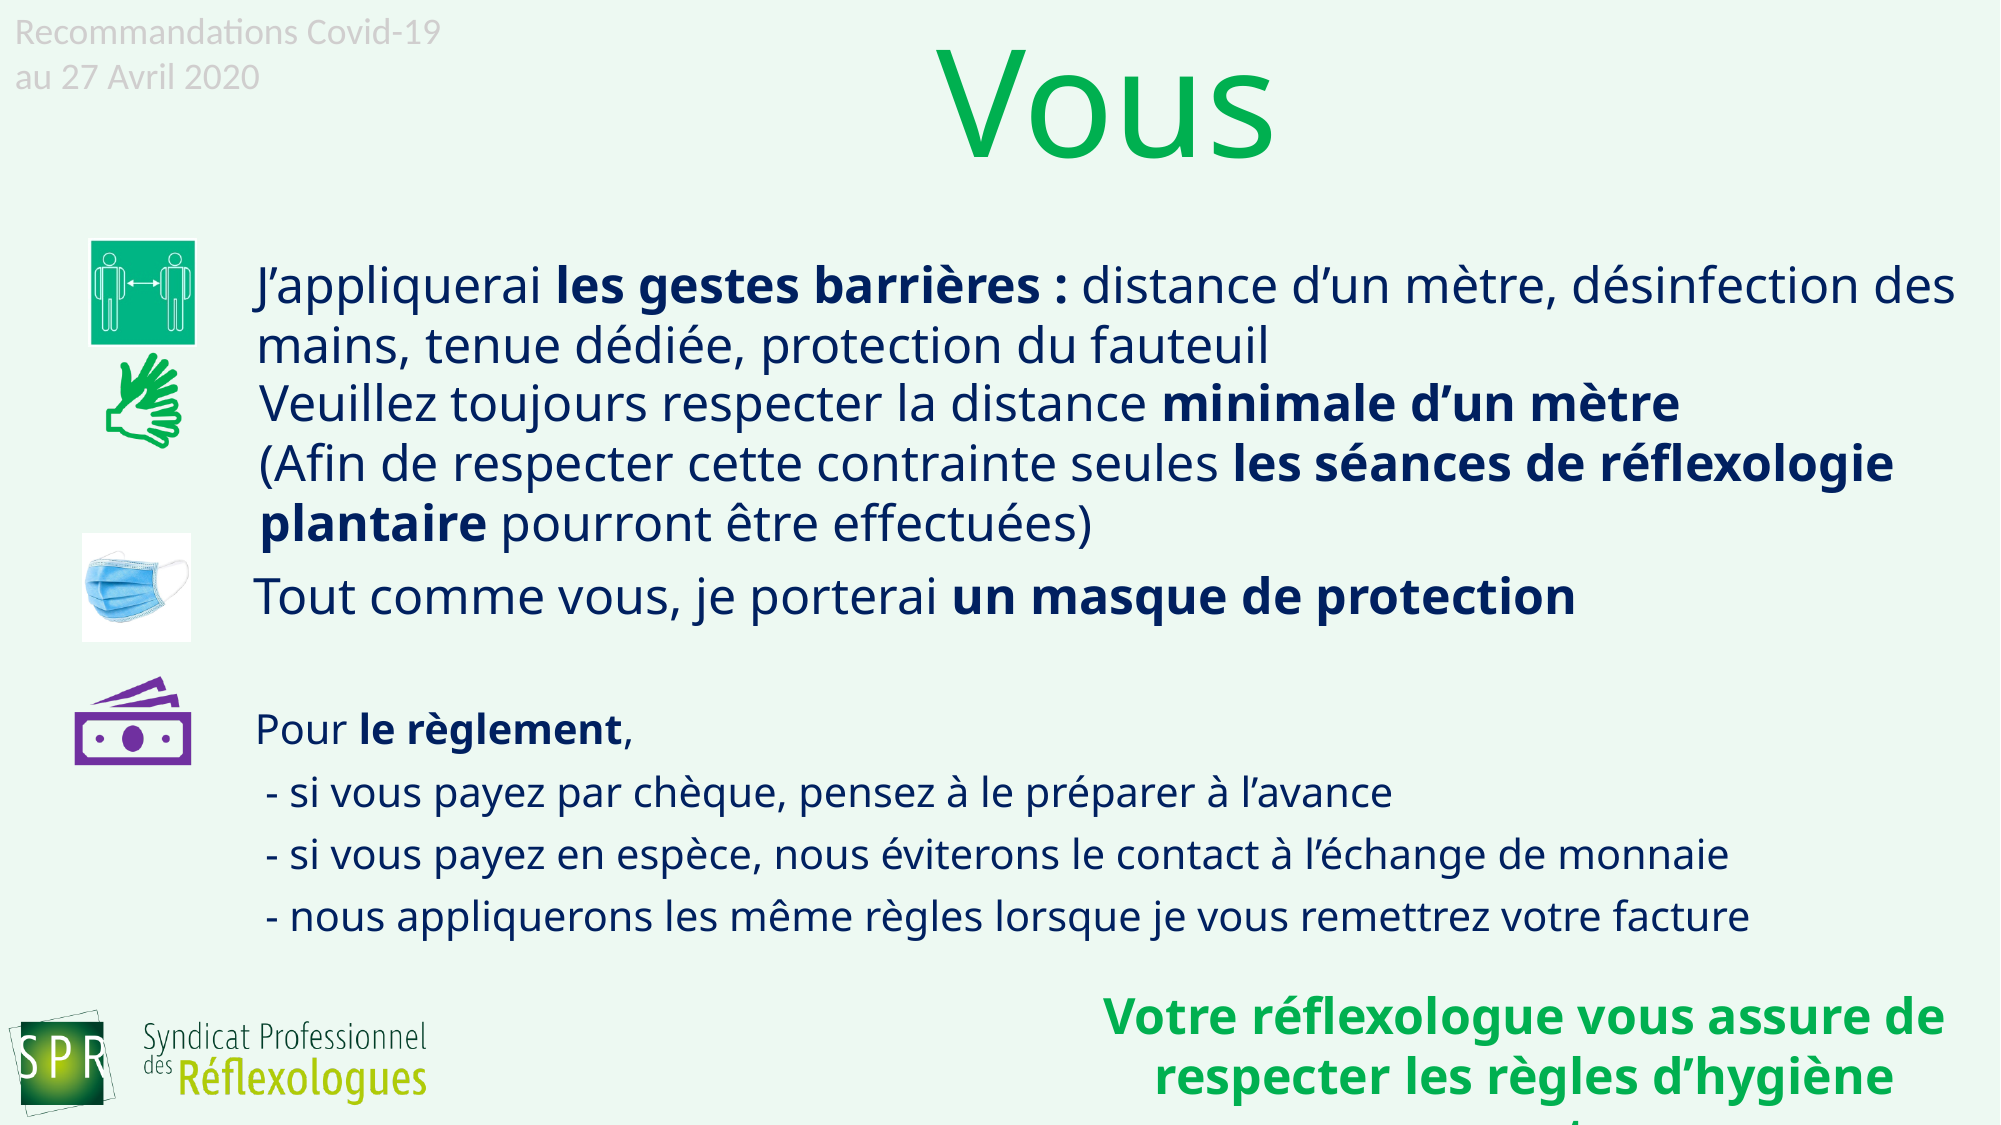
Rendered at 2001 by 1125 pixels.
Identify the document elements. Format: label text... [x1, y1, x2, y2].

text_box Veuillez toujours respecter la distance minimale d’un mètre (Afin de respecter cette contrainte seules les séances de réflexologie plantaire pourront être effectuées) [244, 363, 1977, 559]
text_box Tout comme vous, je porterai un masque de protection [238, 557, 1971, 632]
text_box Votre réflexologue vous assure de respecter les règles d’hygiène courantes [1069, 977, 1980, 1125]
picture [86, 238, 201, 458]
text_box J’appliquerai les gestes barrières : distance d’un mètre, désinfection des mains, tenue dédiée, protection du fauteuil [241, 246, 1974, 382]
text_box Pour le règlement, - si vous payez par chèque, pensez à le préparer à l’avance - si vous payez en espèce, nous éviterons le contact à l’échange de monnaie - nous appliquerons les même règles lorsque je vous remettrez votre facture [239, 701, 1896, 953]
text_box Recommandations Covid-19 au 27 Avril 2020 [0, 0, 542, 105]
picture [0, 1001, 446, 1125]
title DURANT le Rendez-Vous [233, 9, 1982, 198]
picture [69, 659, 196, 786]
picture [82, 533, 191, 642]
